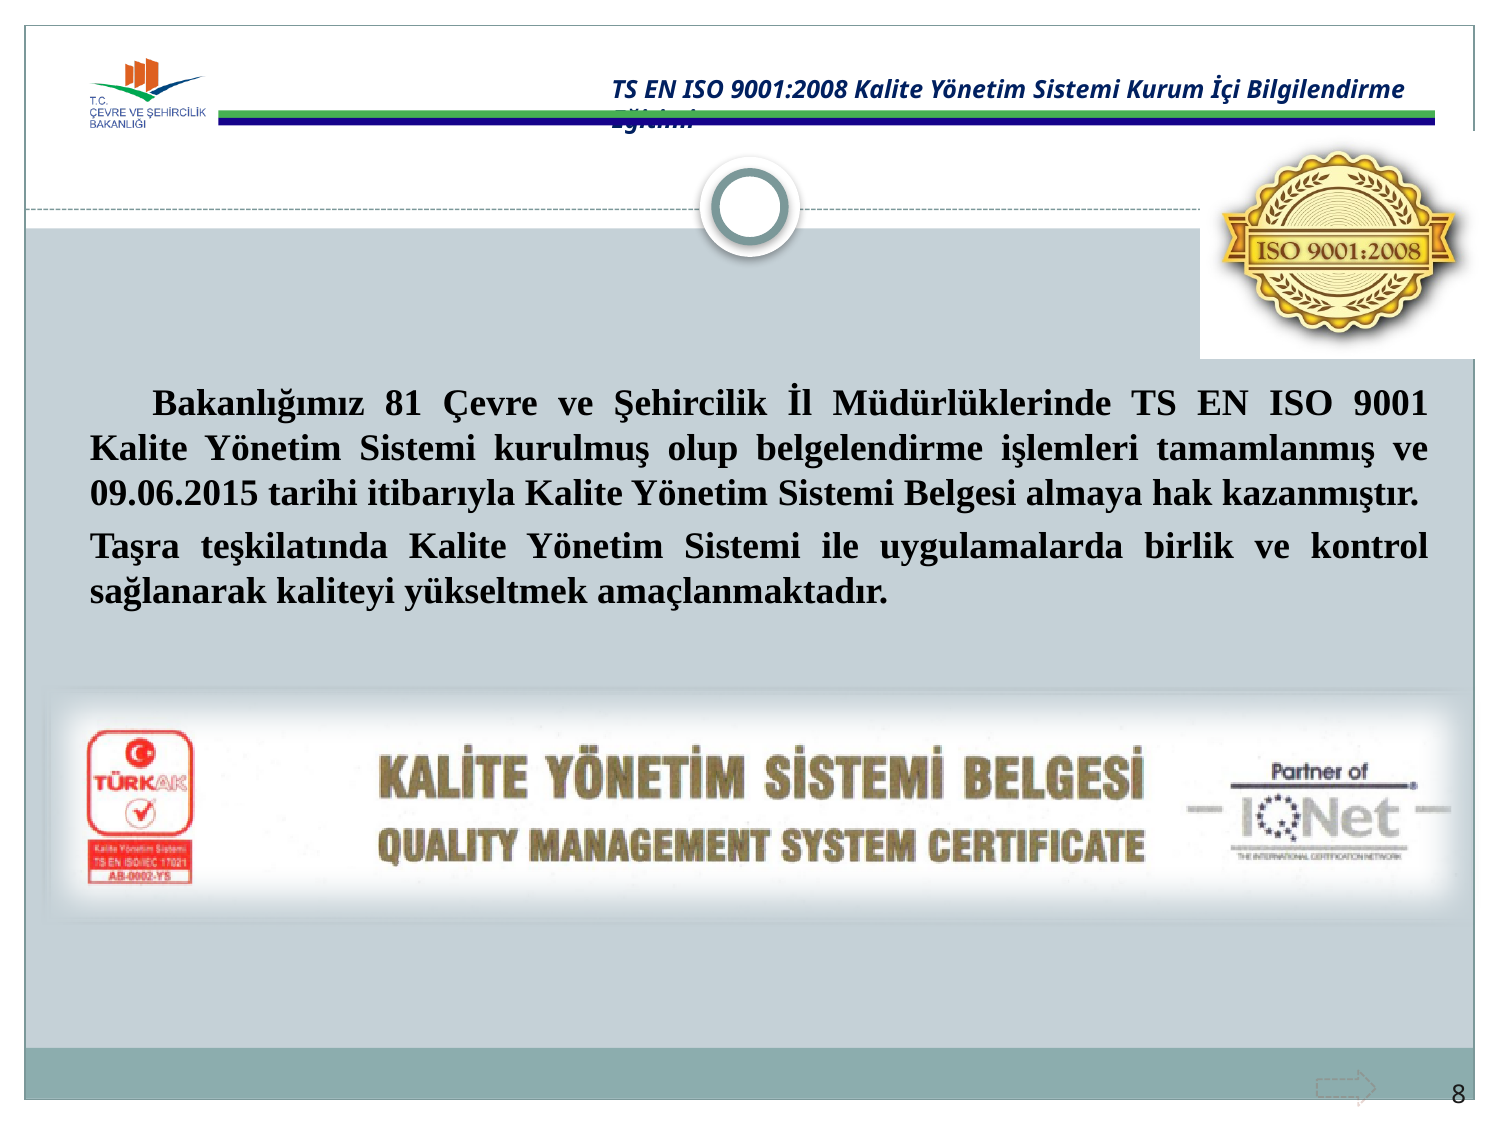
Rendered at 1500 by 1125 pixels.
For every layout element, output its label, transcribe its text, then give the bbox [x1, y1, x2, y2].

slide_number 8 [1423, 1070, 1495, 1121]
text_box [88, 57, 1448, 133]
text_box Bakanlığımız 81 Çevre ve Şehircilik İl Müdürlüklerinde TS EN ISO 9001 Kalite Yönetim Sistemi kurulmuş olup belgelendirme işlemleri tamamlanmış ve 09.06.2015 tarihi itibarıyla Kalite Yönetim Sistemi Belgesi almaya hak kazanmıştır. Taşra teşkilatında Kalite Yönetim Sistemi ile uygulamalarda birlik ve kontrol sağlanarak kaliteyi yükseltmek amaçlanmaktadır. [74, 160, 1446, 677]
text_box [1315, 1069, 1377, 1107]
picture [1200, 131, 1486, 359]
picture [36, 680, 1482, 930]
